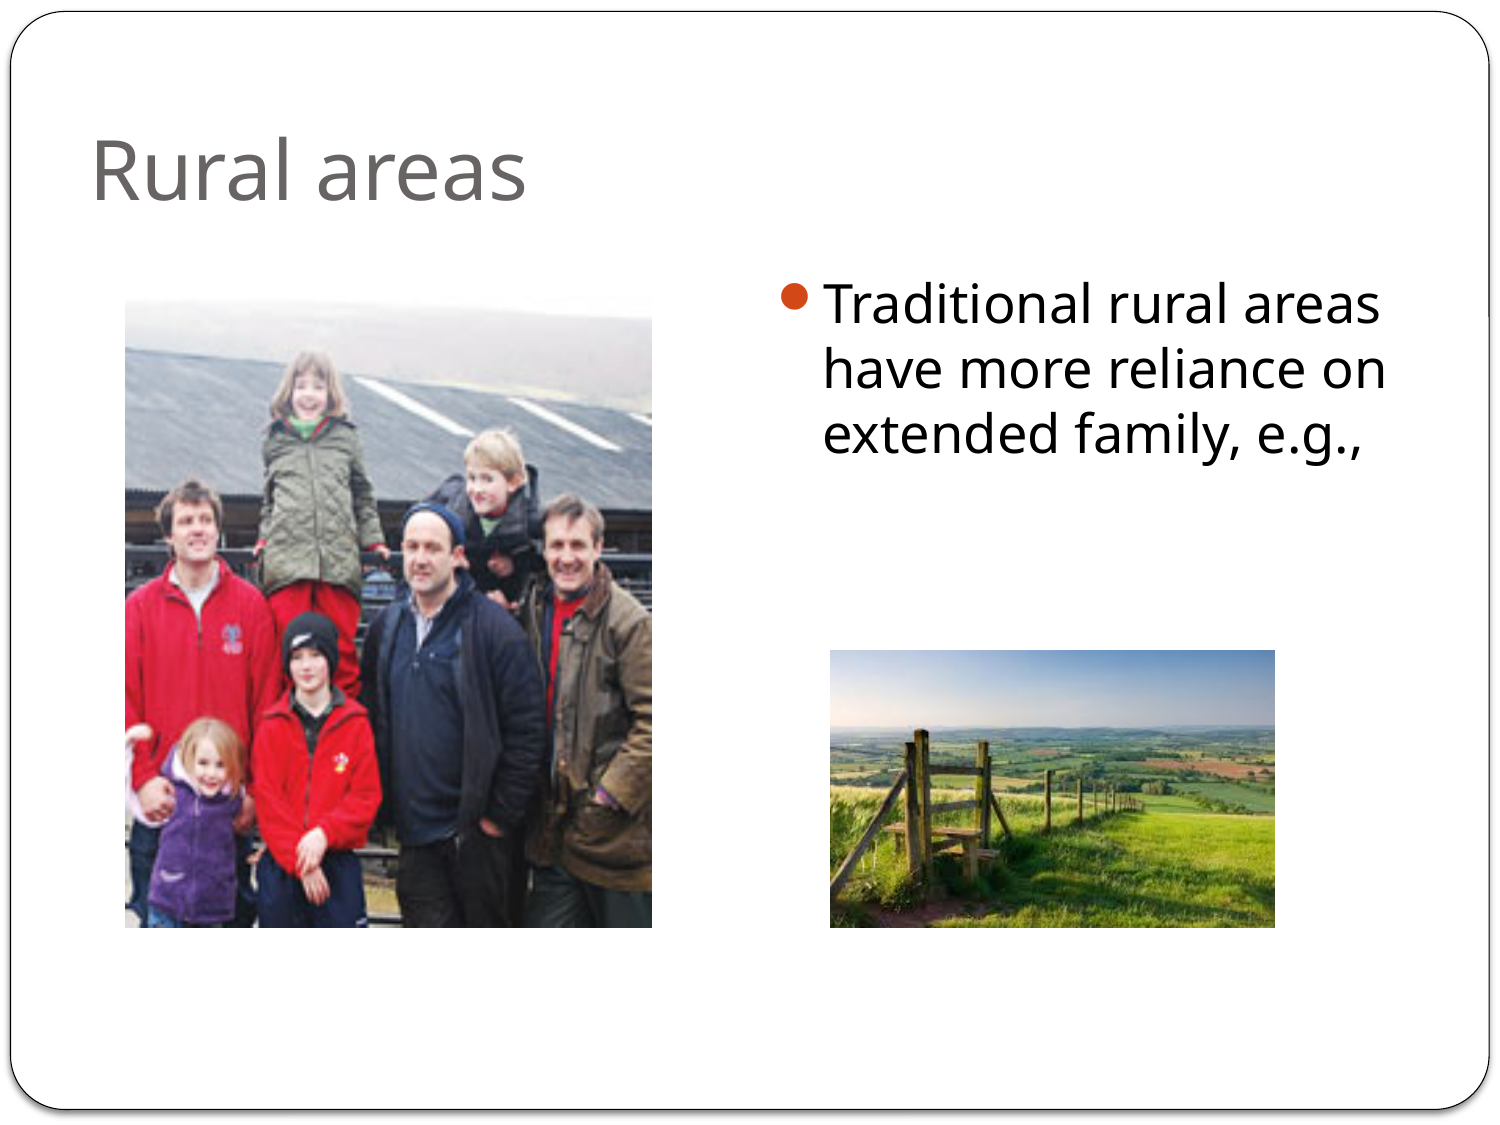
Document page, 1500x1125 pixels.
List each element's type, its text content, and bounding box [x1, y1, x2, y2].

picture [124, 272, 652, 928]
list Traditional rural areas have more reliance on extended family, e.g., [762, 262, 1425, 622]
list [830, 650, 1275, 928]
title Rural areas [75, 45, 1425, 233]
